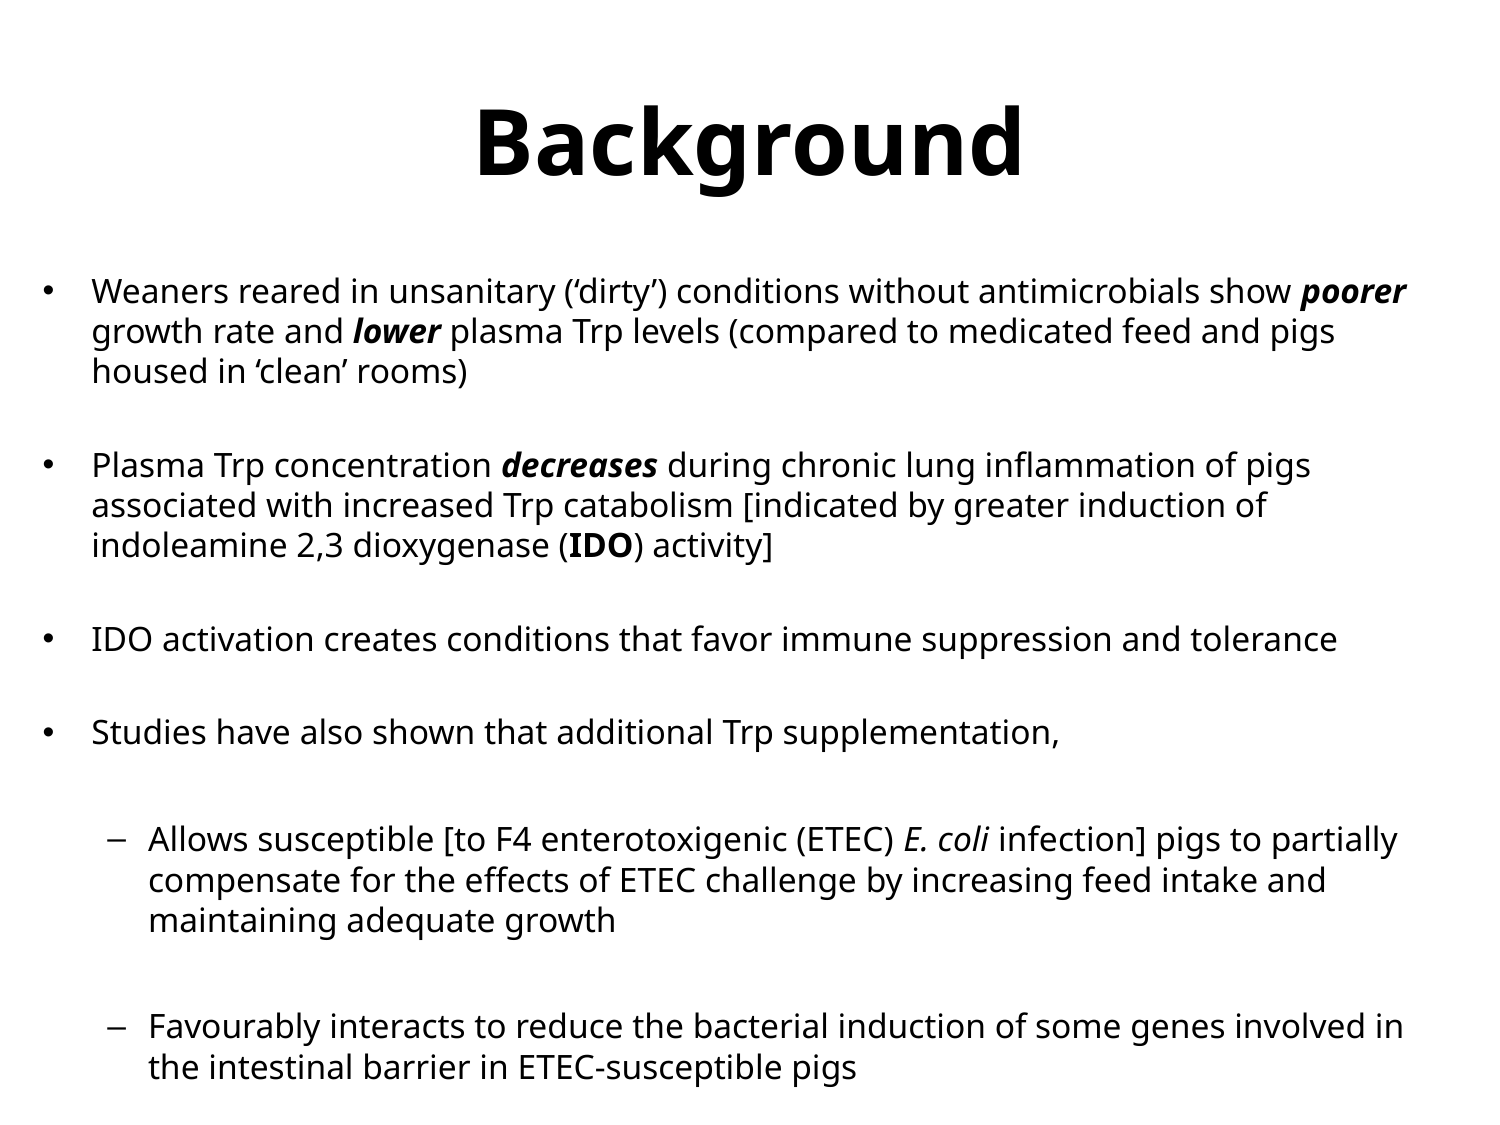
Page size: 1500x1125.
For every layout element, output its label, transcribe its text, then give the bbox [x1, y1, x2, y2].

title Background [75, 45, 1425, 233]
list Weaners reared in unsanitary (‘dirty’) conditions without antimicrobials show poorer growth rate and lower plasma Trp levels (compared to medicated feed and pigs housed in ‘clean’ rooms) Plasma Trp concentration decreases during chronic lung inflammation of pigs associated with increased Trp catabolism [indicated by greater induction of indoleamine 2,3 dioxygenase (IDO) activity] IDO activation creates conditions that favor immune suppression and tolerance Studies have also shown that additional Trp supplementation, Allows susceptible [to F4 enterotoxigenic (ETEC) E. coli infection] pigs to partially compensate for the effects of ETEC challenge by increasing feed intake and maintaining adequate growth Favourably interacts to reduce the bacterial induction of some genes involved in the intestinal barrier in ETEC-susceptible pigs [27, 262, 1473, 1095]
